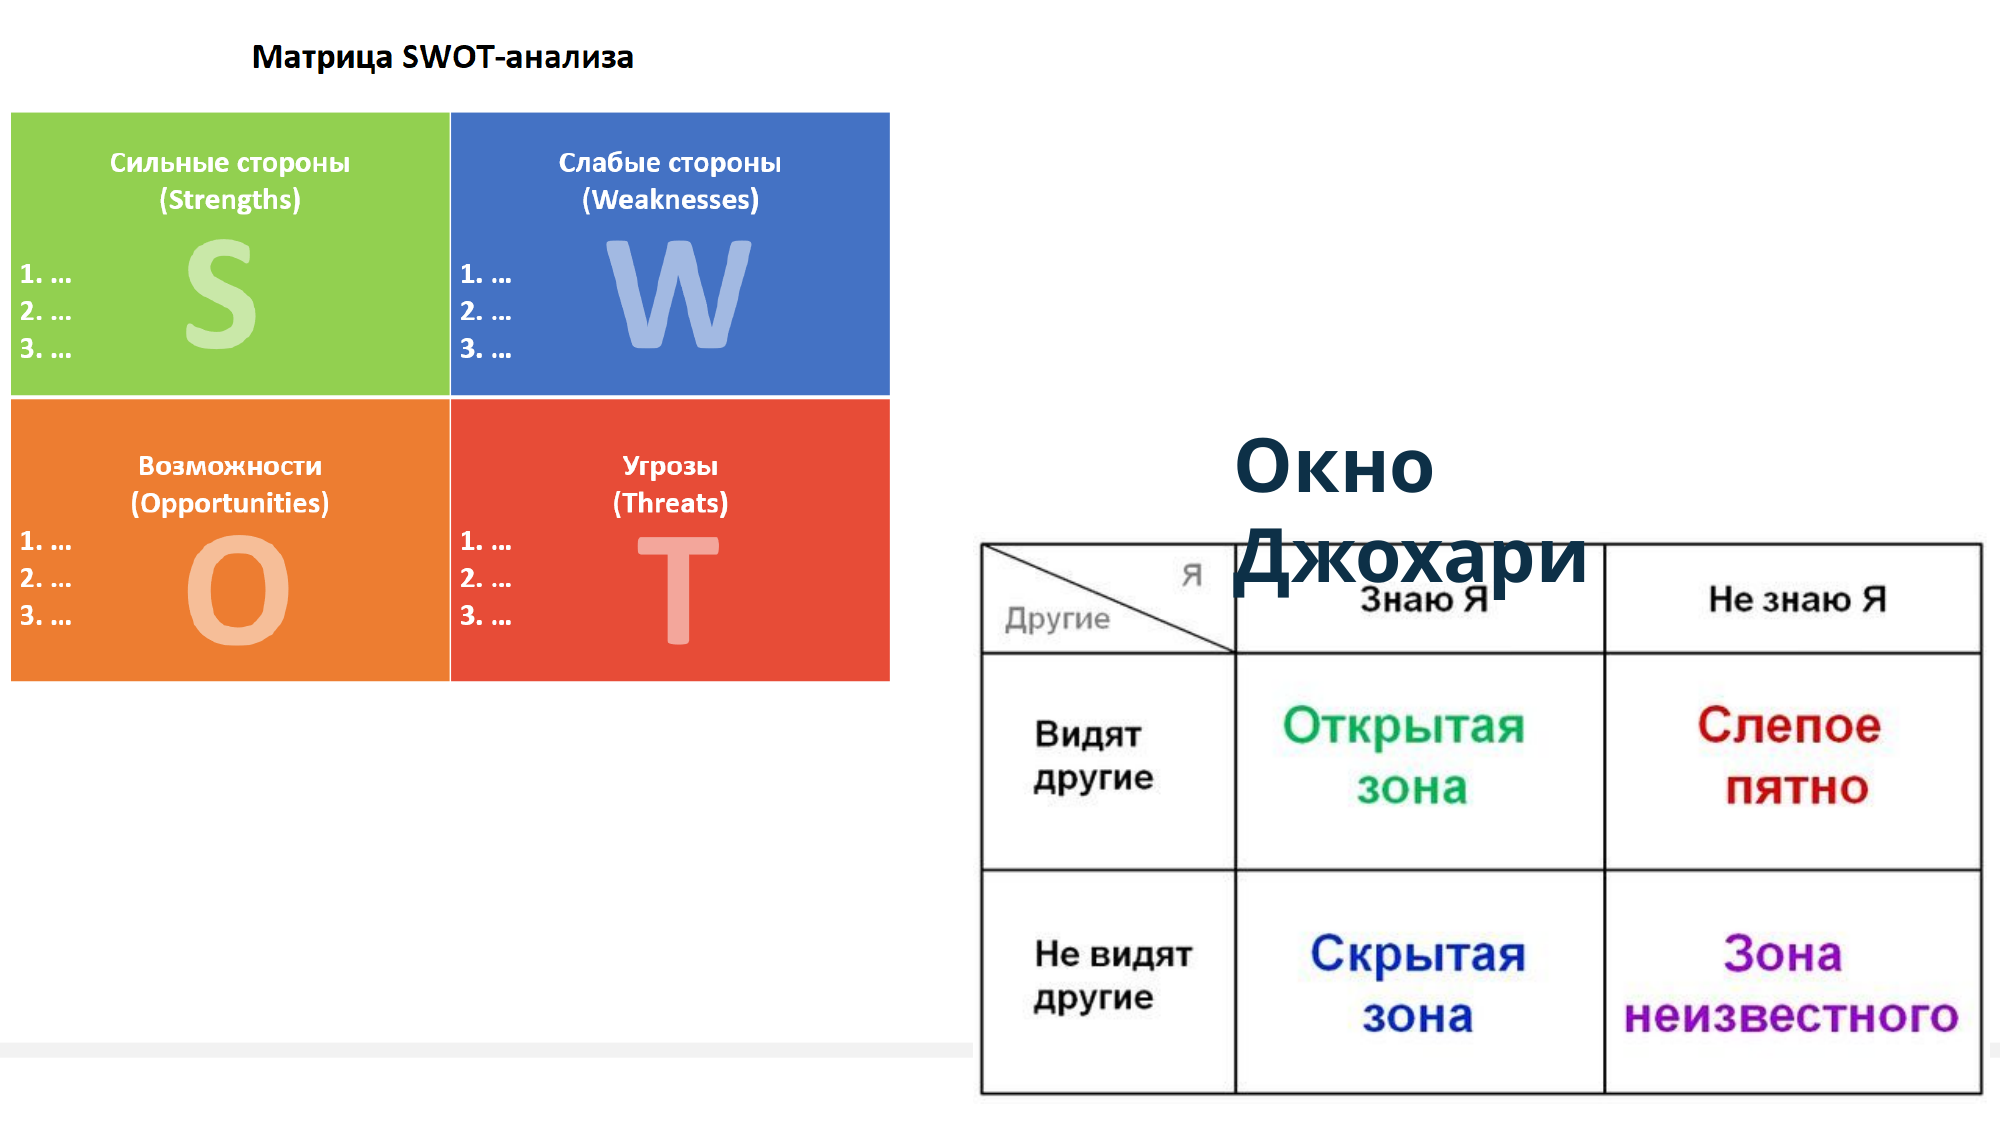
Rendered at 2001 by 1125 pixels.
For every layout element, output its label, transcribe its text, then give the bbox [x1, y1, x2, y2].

text_box Окно Джохари [1219, 410, 1744, 532]
picture [973, 532, 1990, 1104]
picture [10, 0, 893, 686]
